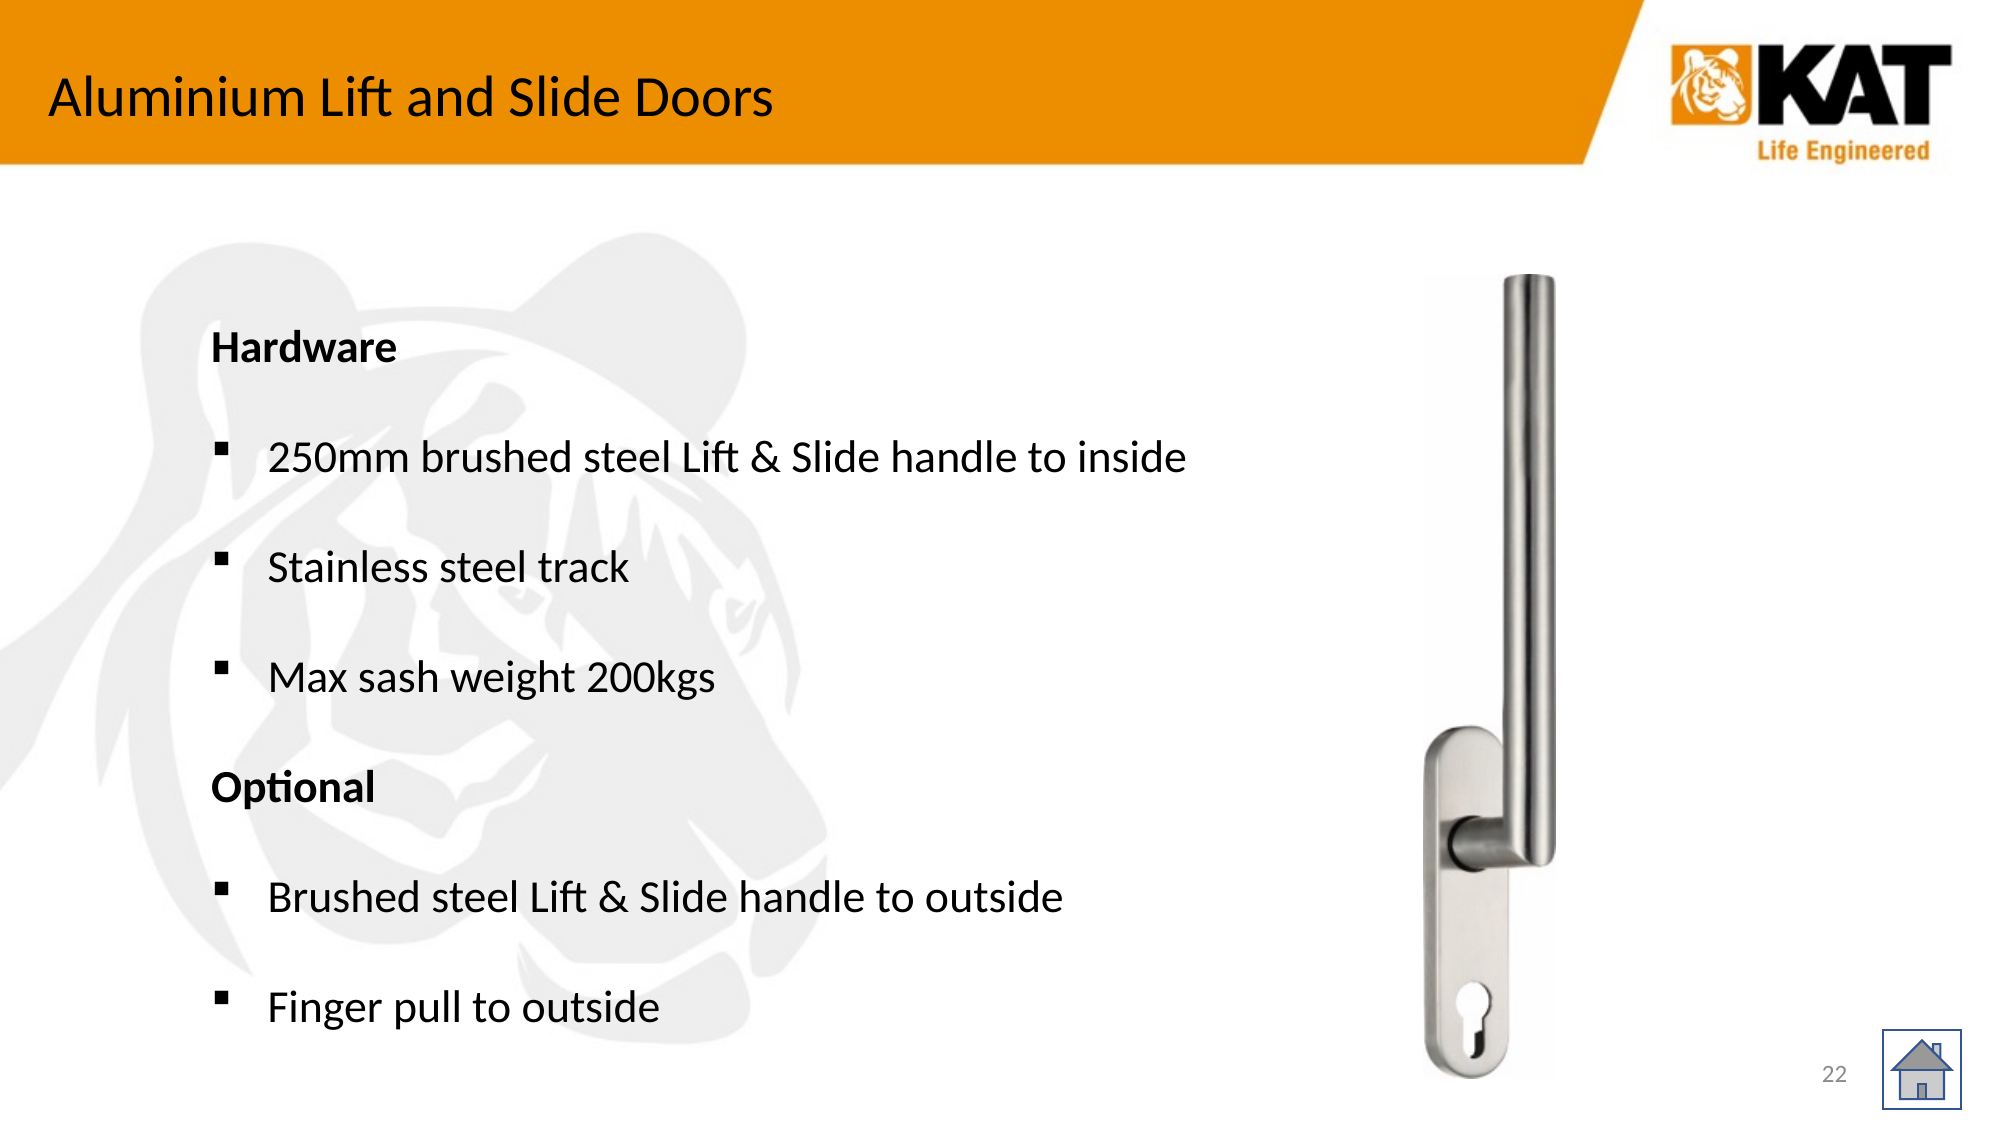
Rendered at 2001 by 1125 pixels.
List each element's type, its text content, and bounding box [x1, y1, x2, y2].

slide_number 22 [1412, 1042, 1863, 1103]
text_box [1882, 1029, 1962, 1110]
text_box Hardware 250mm brushed steel Lift & Slide handle to inside Stainless steel track Max sash weight 200kgs Optional Brushed steel Lift & Slide handle to outside Finger pull to outside [196, 264, 1273, 1094]
text_box Aluminium Lift and Slide Doors [34, 50, 790, 136]
picture [0, 0, 2001, 1125]
